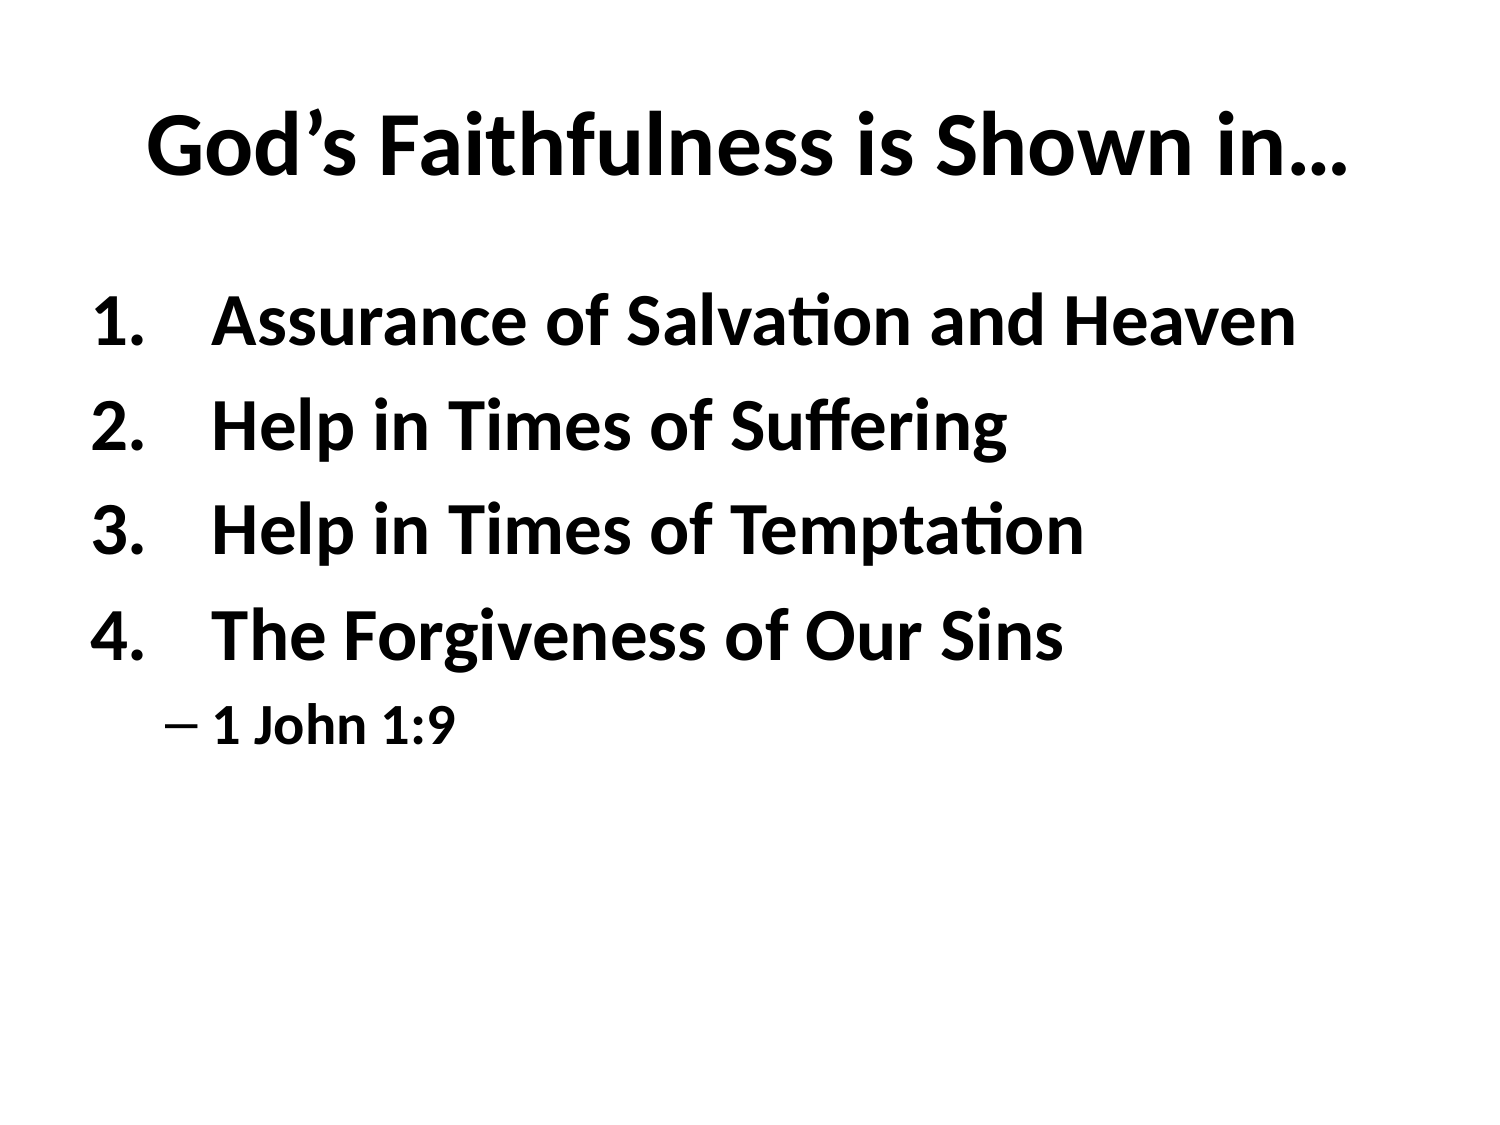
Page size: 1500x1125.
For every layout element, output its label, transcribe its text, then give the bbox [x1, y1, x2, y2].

title God’s Faithfulness is Shown in… [75, 45, 1425, 233]
list Assurance of Salvation and Heaven Help in Times of Suffering Help in Times of Temptation The Forgiveness of Our Sins 1 John 1:9 [75, 262, 1425, 1005]
